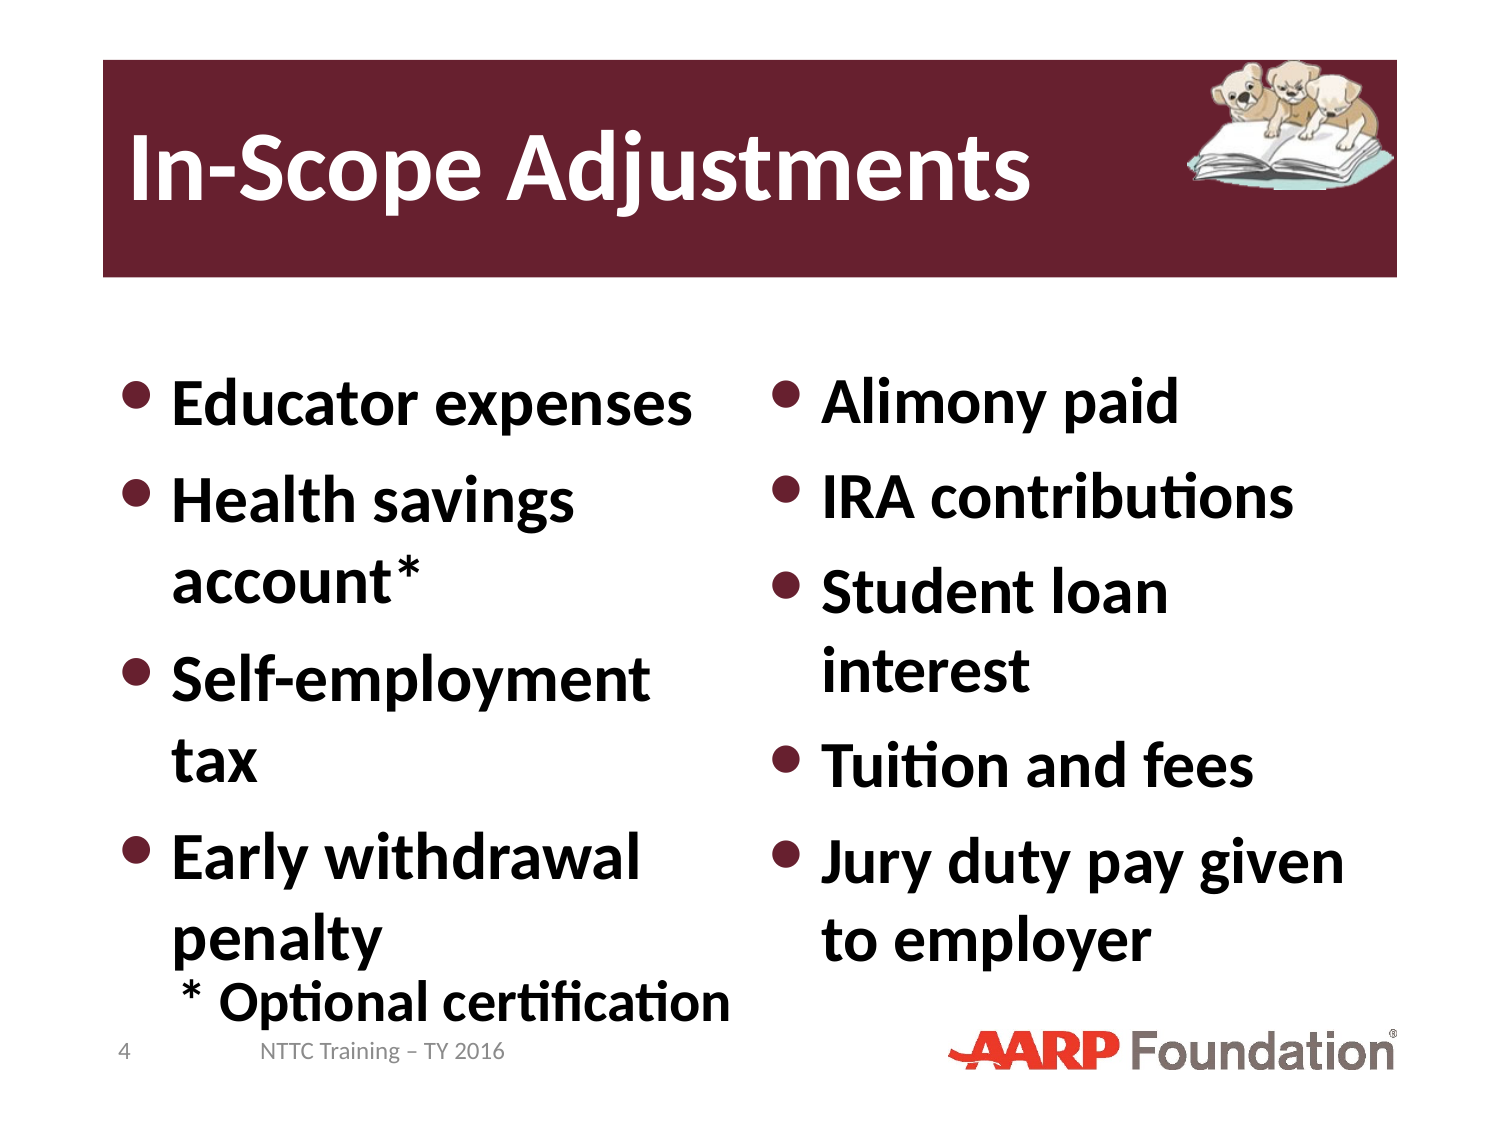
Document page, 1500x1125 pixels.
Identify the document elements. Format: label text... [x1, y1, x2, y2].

title In-Scope Adjustments [103, 59, 1397, 278]
list Alimony paid IRA contributions Student loan interest Tuition and fees Jury duty pay given to employer [753, 350, 1388, 985]
list Educator expenses Health savings account* Self-employment tax Early withdrawal penalty [103, 350, 750, 985]
picture [1187, 60, 1394, 190]
text_box * Optional certification [162, 954, 775, 1041]
slide_number 4 [103, 1019, 208, 1080]
picture [948, 1029, 1397, 1070]
footer NTTC Training – TY 2016 [245, 1019, 812, 1080]
